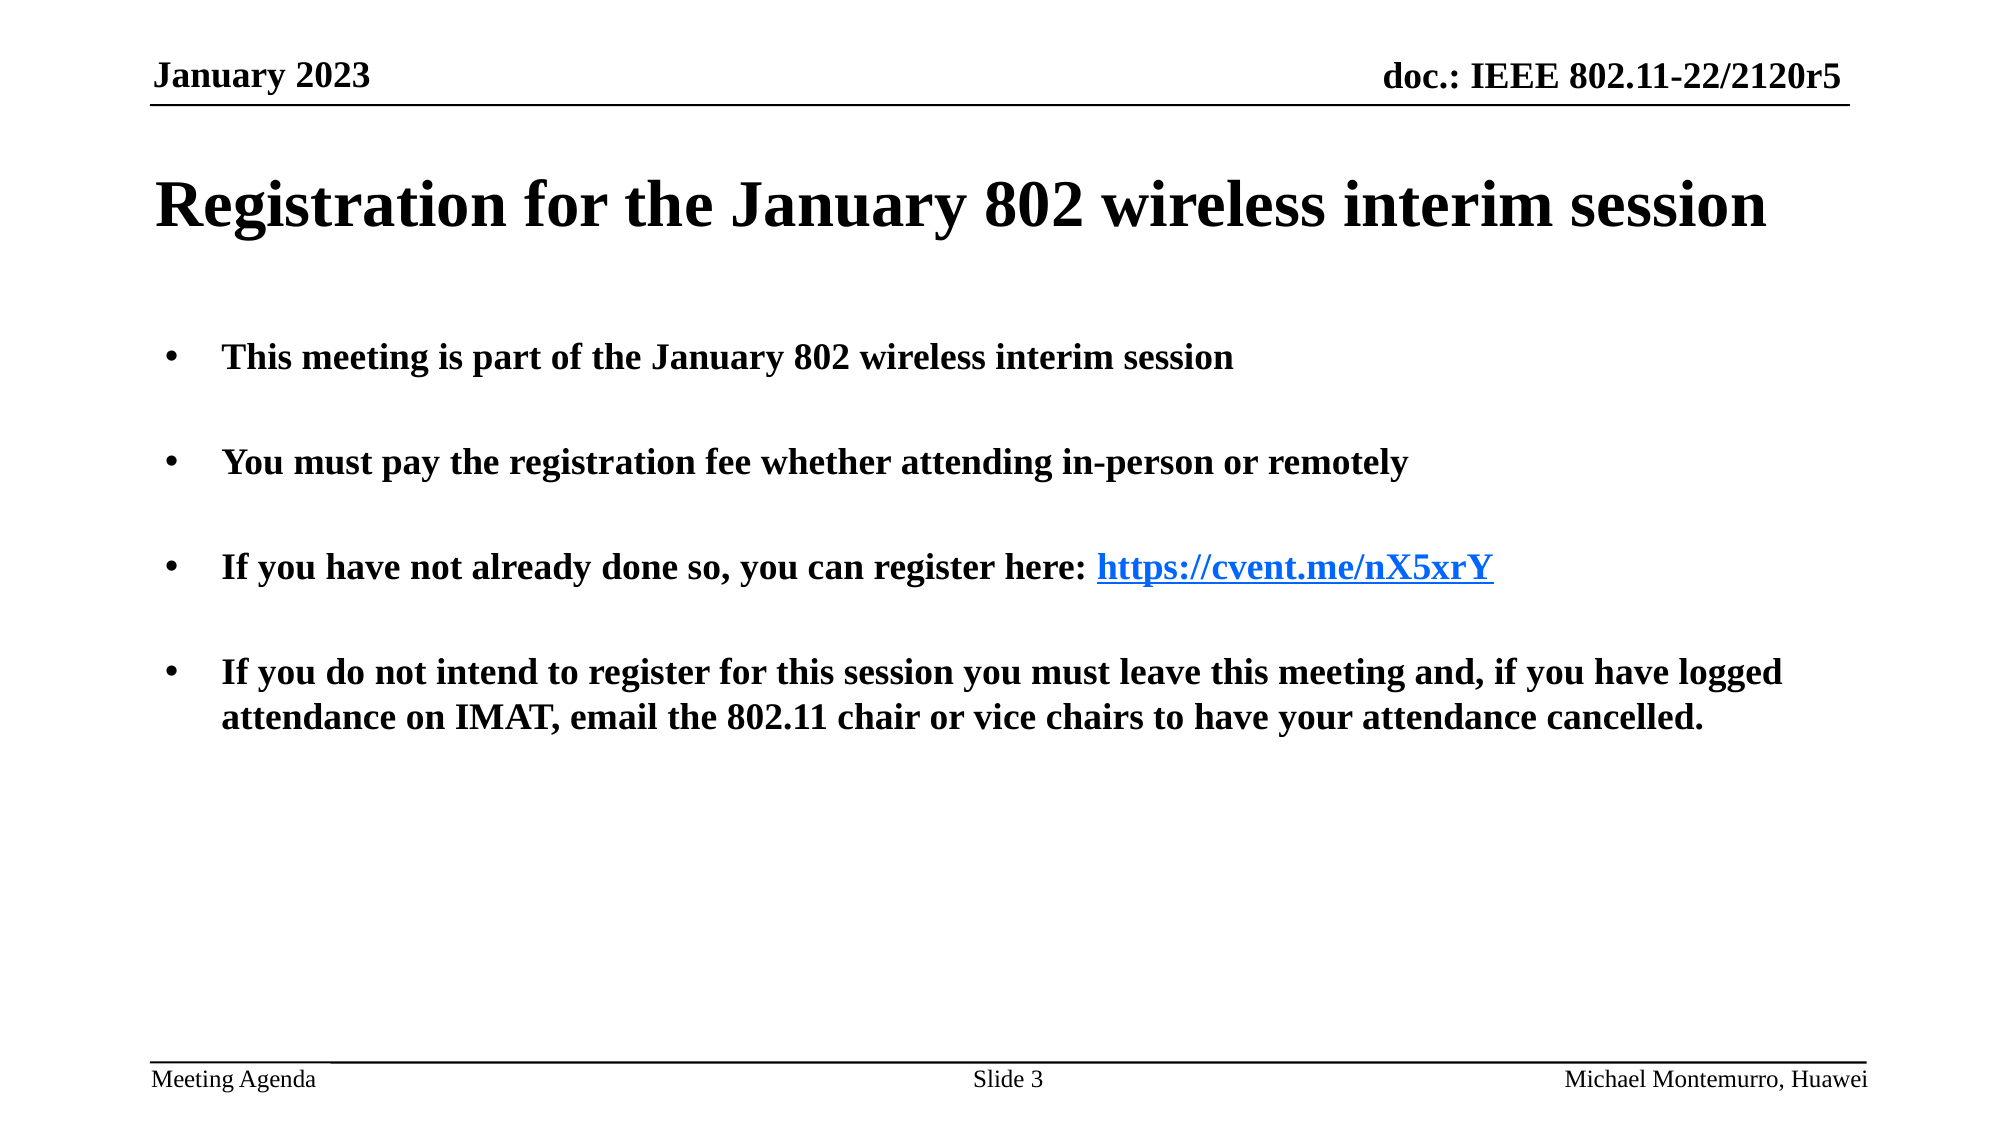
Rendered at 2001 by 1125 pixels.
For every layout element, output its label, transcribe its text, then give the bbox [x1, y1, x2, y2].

footer Michael Montemurro, Huawei [1266, 1061, 1869, 1093]
list This meeting is part of the January 802 wireless interim session You must pay the registration fee whether attending in-person or remotely If you have not already done so, you can register here: https://cvent.me/nX5xrY If you do not intend to register for this session you must leave this meeting and, if you have logged attendance on IMAT, email the 802.11 chair or vice chairs to have your attendance cancelled. [150, 324, 1850, 1000]
title Registration for the January 802 wireless interim session [75, 112, 1850, 288]
slide_number Slide 3 [964, 1061, 1053, 1093]
